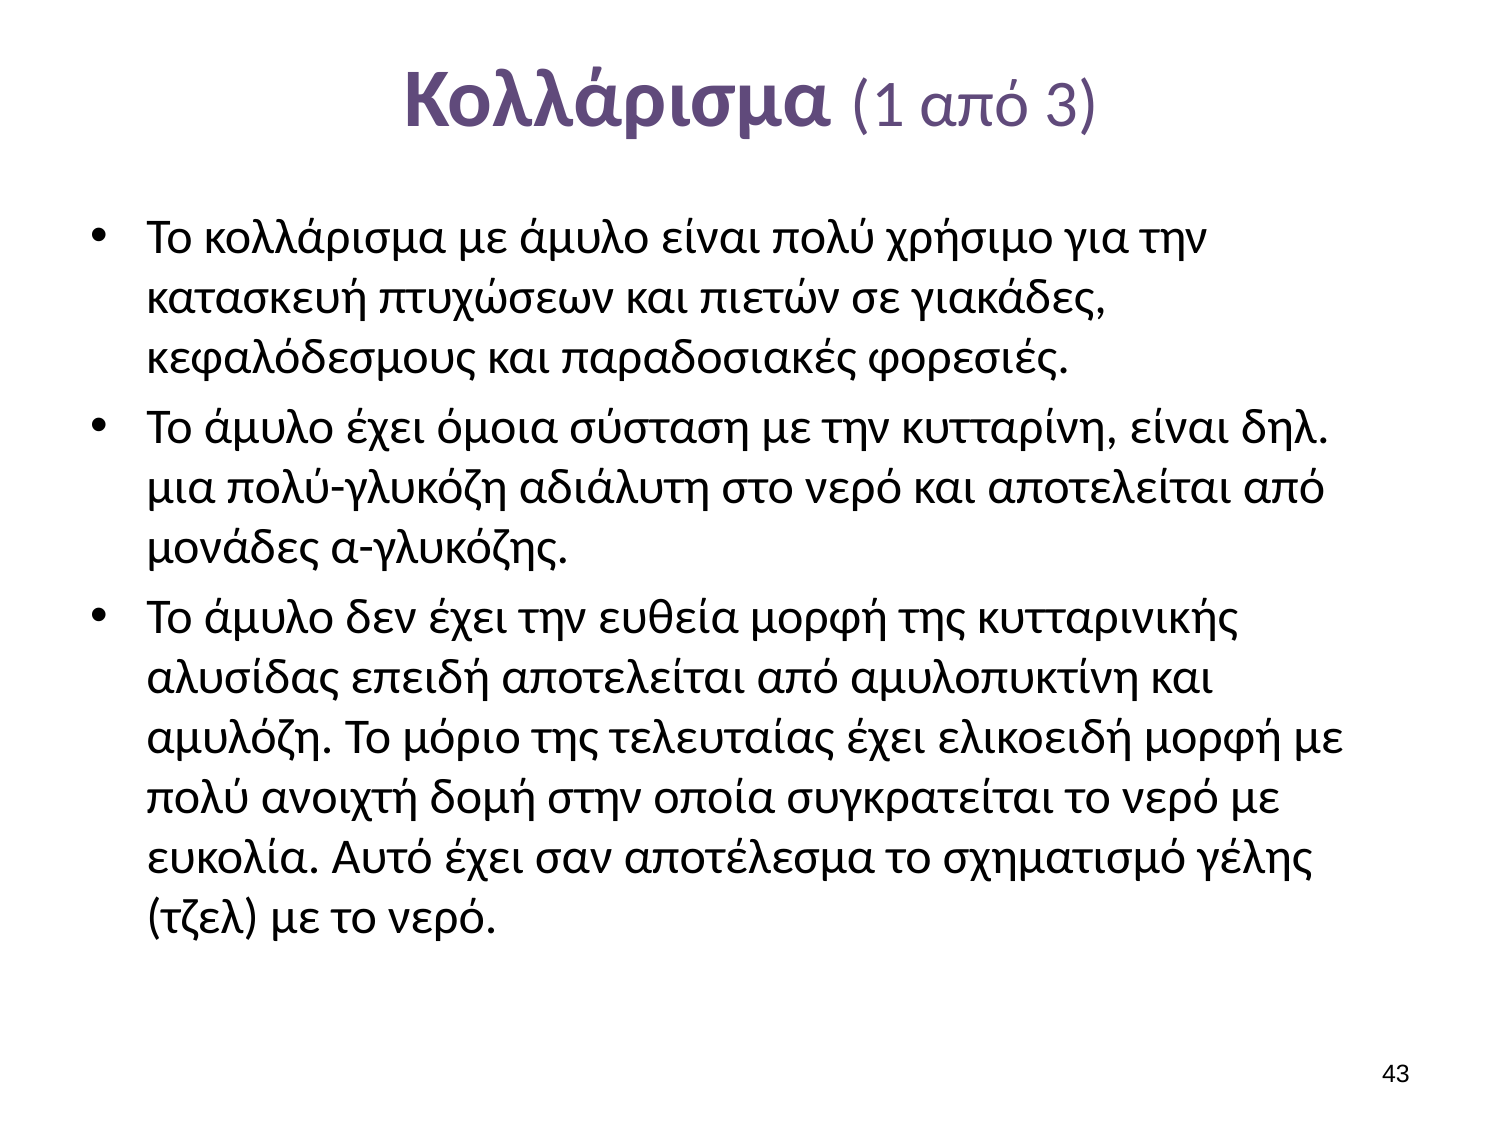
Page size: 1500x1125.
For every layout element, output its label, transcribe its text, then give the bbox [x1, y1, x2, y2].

list Το κολλάρισμα με άμυλο είναι πολύ χρήσιμο για την κατασκευή πτυχώσεων και πιετών σε γιακάδες, κεφαλόδεσμους και παραδοσιακές φορεσιές. Το άμυλο έχει όμοια σύσταση με την κυτταρίνη, είναι δηλ. μια πολύ-γλυκόζη αδιάλυτη στο νερό και αποτελείται από μονάδες α-γλυκόζης. Το άμυλο δεν έχει την ευθεία μορφή της κυτταρινικής αλυσίδας επειδή αποτελείται από αμυλοπυκτίνη και αμυλόζη. Το μόριο της τελευταίας έχει ελικοειδή μορφή με πολύ ανοιχτή δομή στην οποία συγκρατείται το νερό με ευκολία. Αυτό έχει σαν αποτέλεσμα το σχηματισμό γέλης (τζελ) με το νερό. [75, 196, 1425, 1024]
slide_number 42 [1074, 1042, 1425, 1103]
title Κολλάρισμα (1 από 3) [76, 19, 1427, 169]
